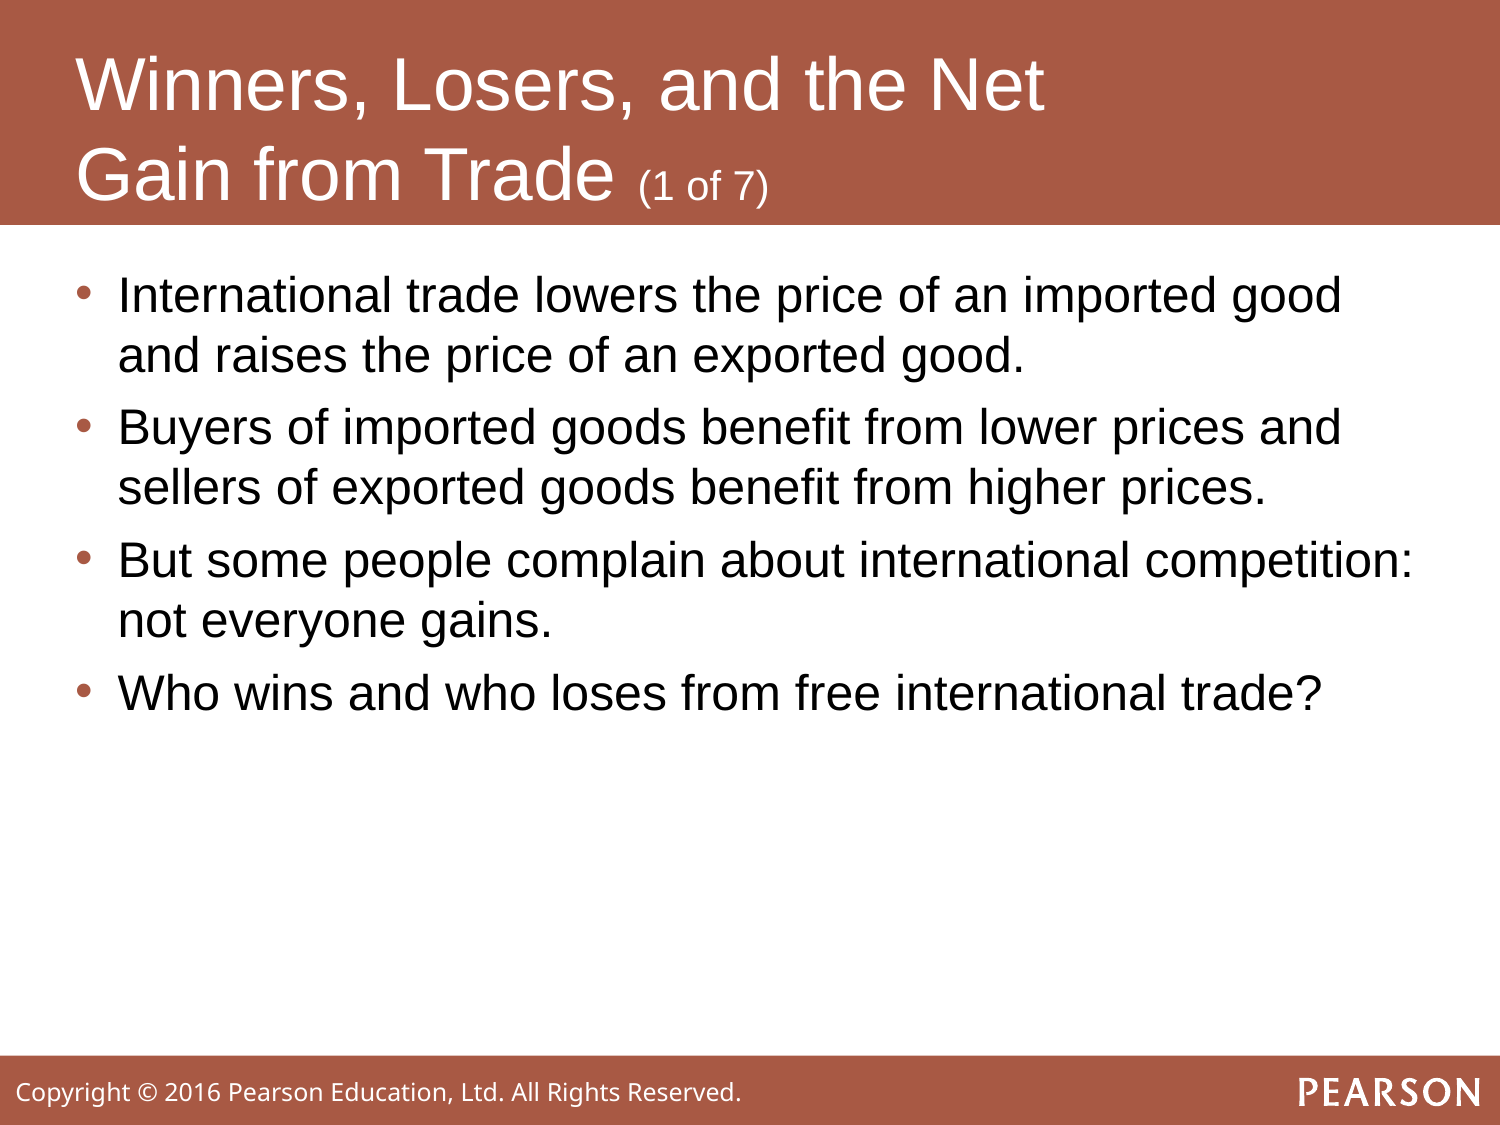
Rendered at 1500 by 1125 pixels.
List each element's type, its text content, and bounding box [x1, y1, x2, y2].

list International trade lowers the price of an imported good and raises the price of an exported good. Buyers of imported goods benefit from lower prices and sellers of exported goods benefit from higher prices. But some people complain about international competition: not everyone gains. Who wins and who loses from free international trade? [75, 262, 1425, 1005]
title Winners, Losers, and the Net Gain from Trade (1 of 7) [75, 35, 1425, 138]
